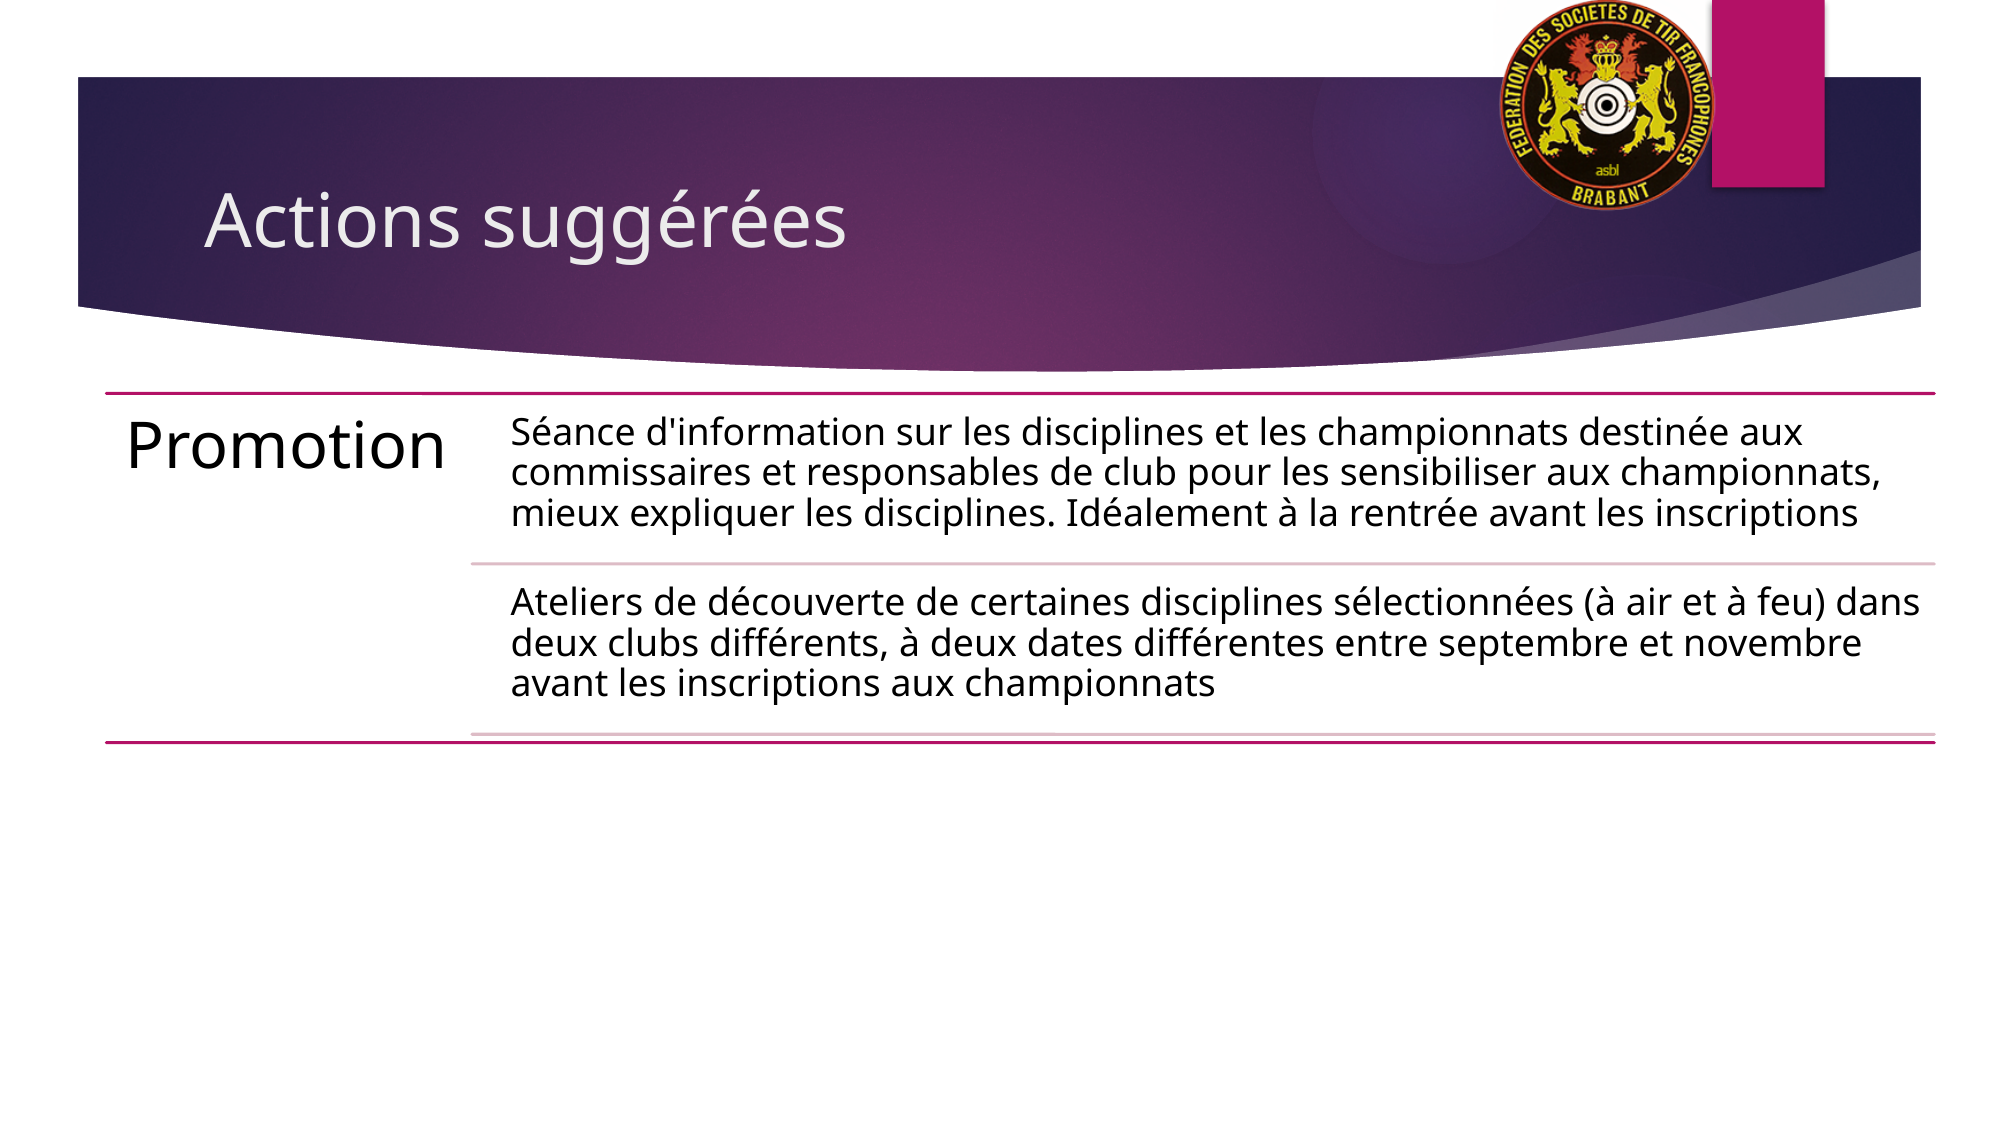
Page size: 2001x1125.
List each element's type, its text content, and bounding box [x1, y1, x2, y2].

picture [1493, 0, 1721, 219]
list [106, 393, 1935, 1093]
title Actions suggérées [189, 159, 1627, 276]
